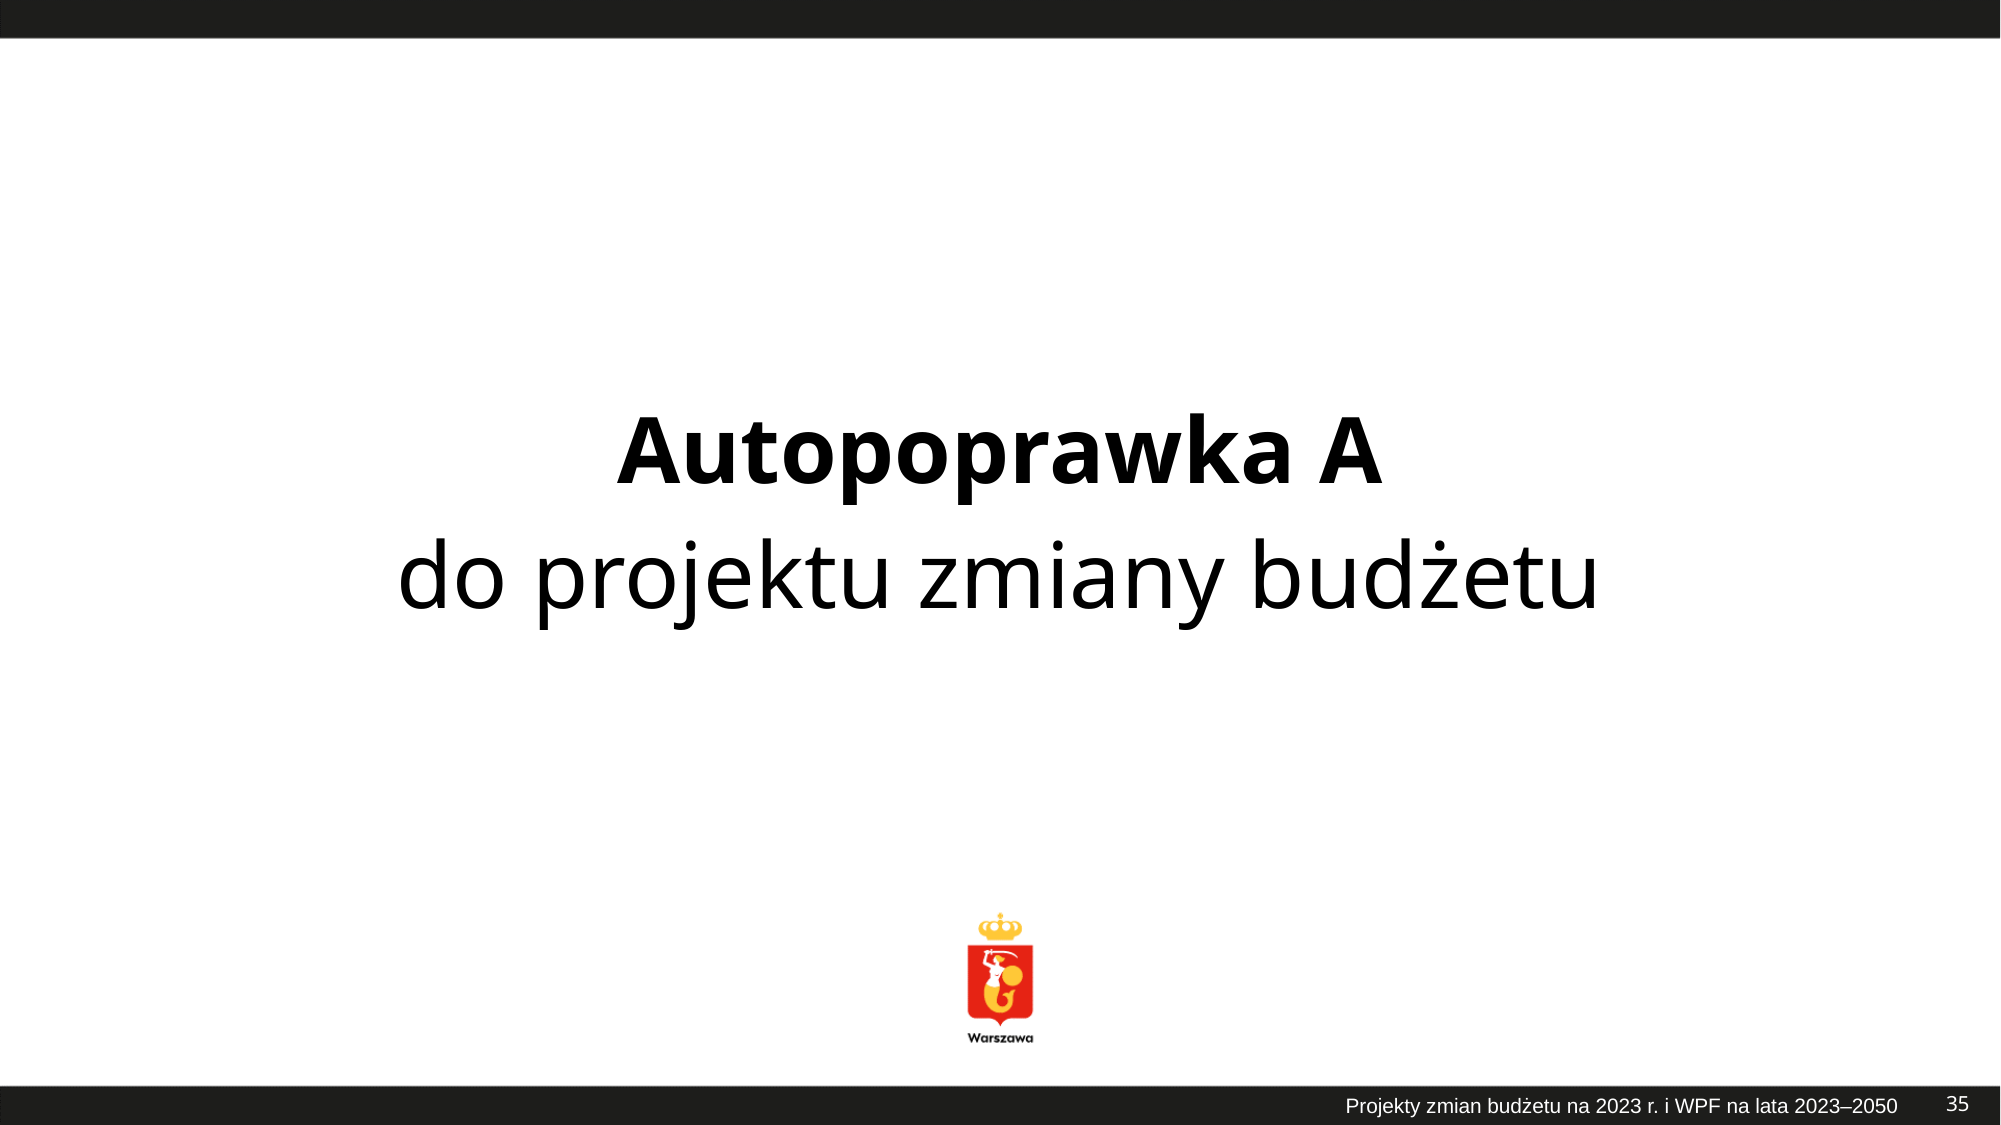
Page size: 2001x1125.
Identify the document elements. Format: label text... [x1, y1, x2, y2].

footer Projekty zmian budżetu na 2023 r. i WPF na lata 2023–2050 [924, 1083, 1913, 1125]
title Autopoprawka A do projektu zmiany budżetu [57, 356, 1943, 648]
picture [0, 0, 2001, 1125]
slide_number 35 [1915, 1076, 2000, 1125]
